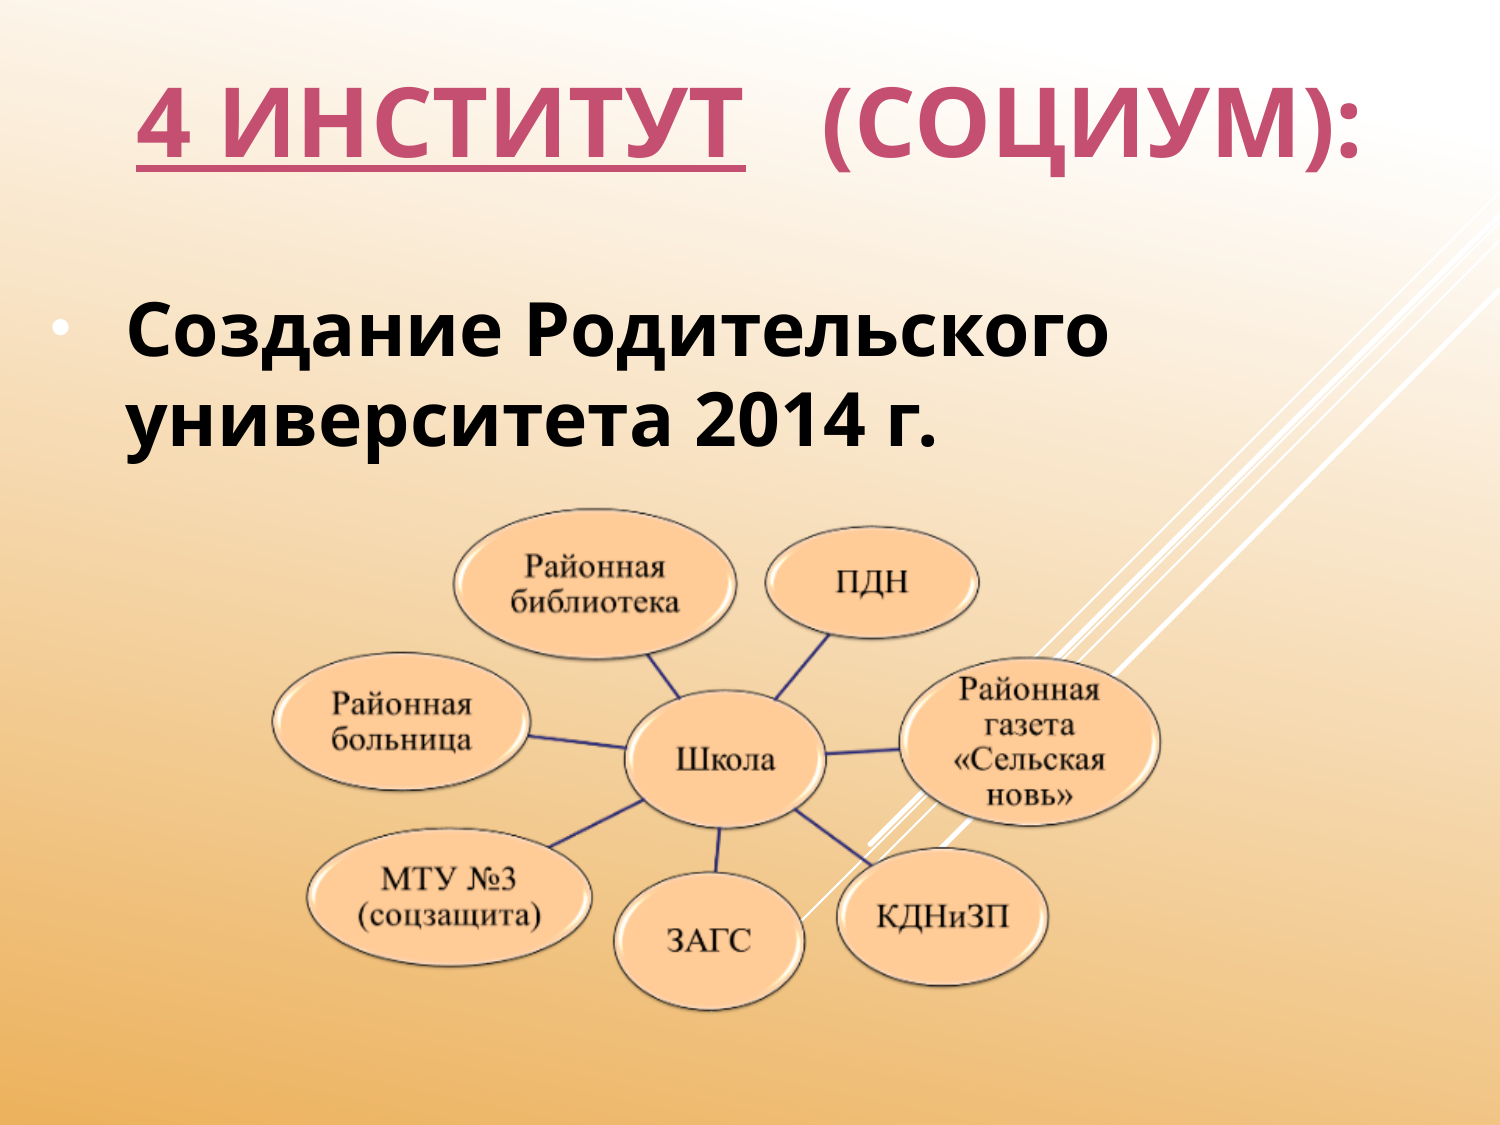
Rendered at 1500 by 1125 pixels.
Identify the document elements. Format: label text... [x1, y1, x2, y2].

picture [241, 491, 1211, 1021]
title 4 институт (социум): [112, 23, 1388, 185]
subtitle Создание Родительского университета 2014 г. [35, 196, 1454, 925]
